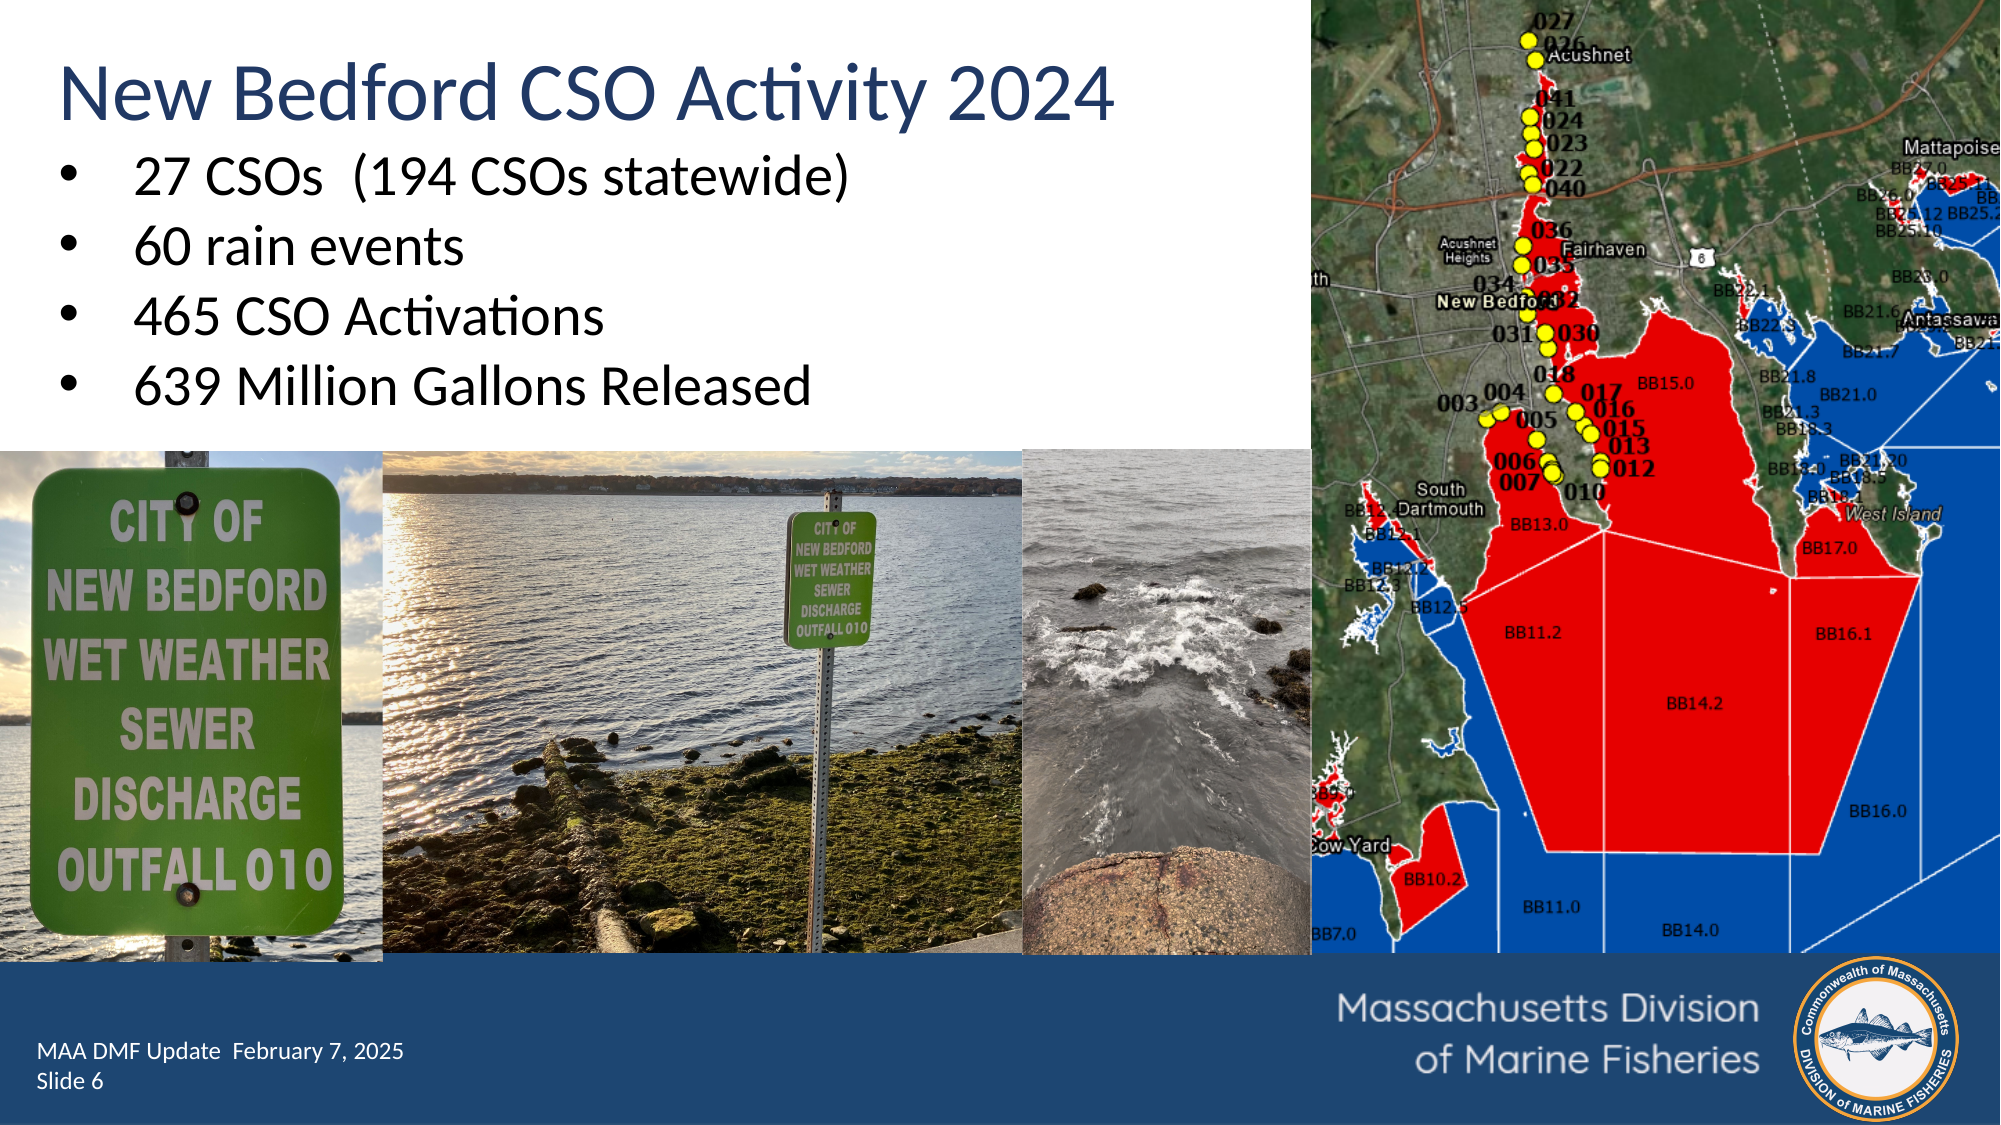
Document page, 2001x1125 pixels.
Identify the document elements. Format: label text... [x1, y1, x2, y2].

text_box [0, 0, 1311, 451]
text_box New Bedford CSO Activity 2024 27 CSOs (194 CSOs statewide) 60 rain events 465 CSO Activations 639 Million Gallons Released [43, 0, 1218, 425]
picture [0, 0, 2000, 1125]
